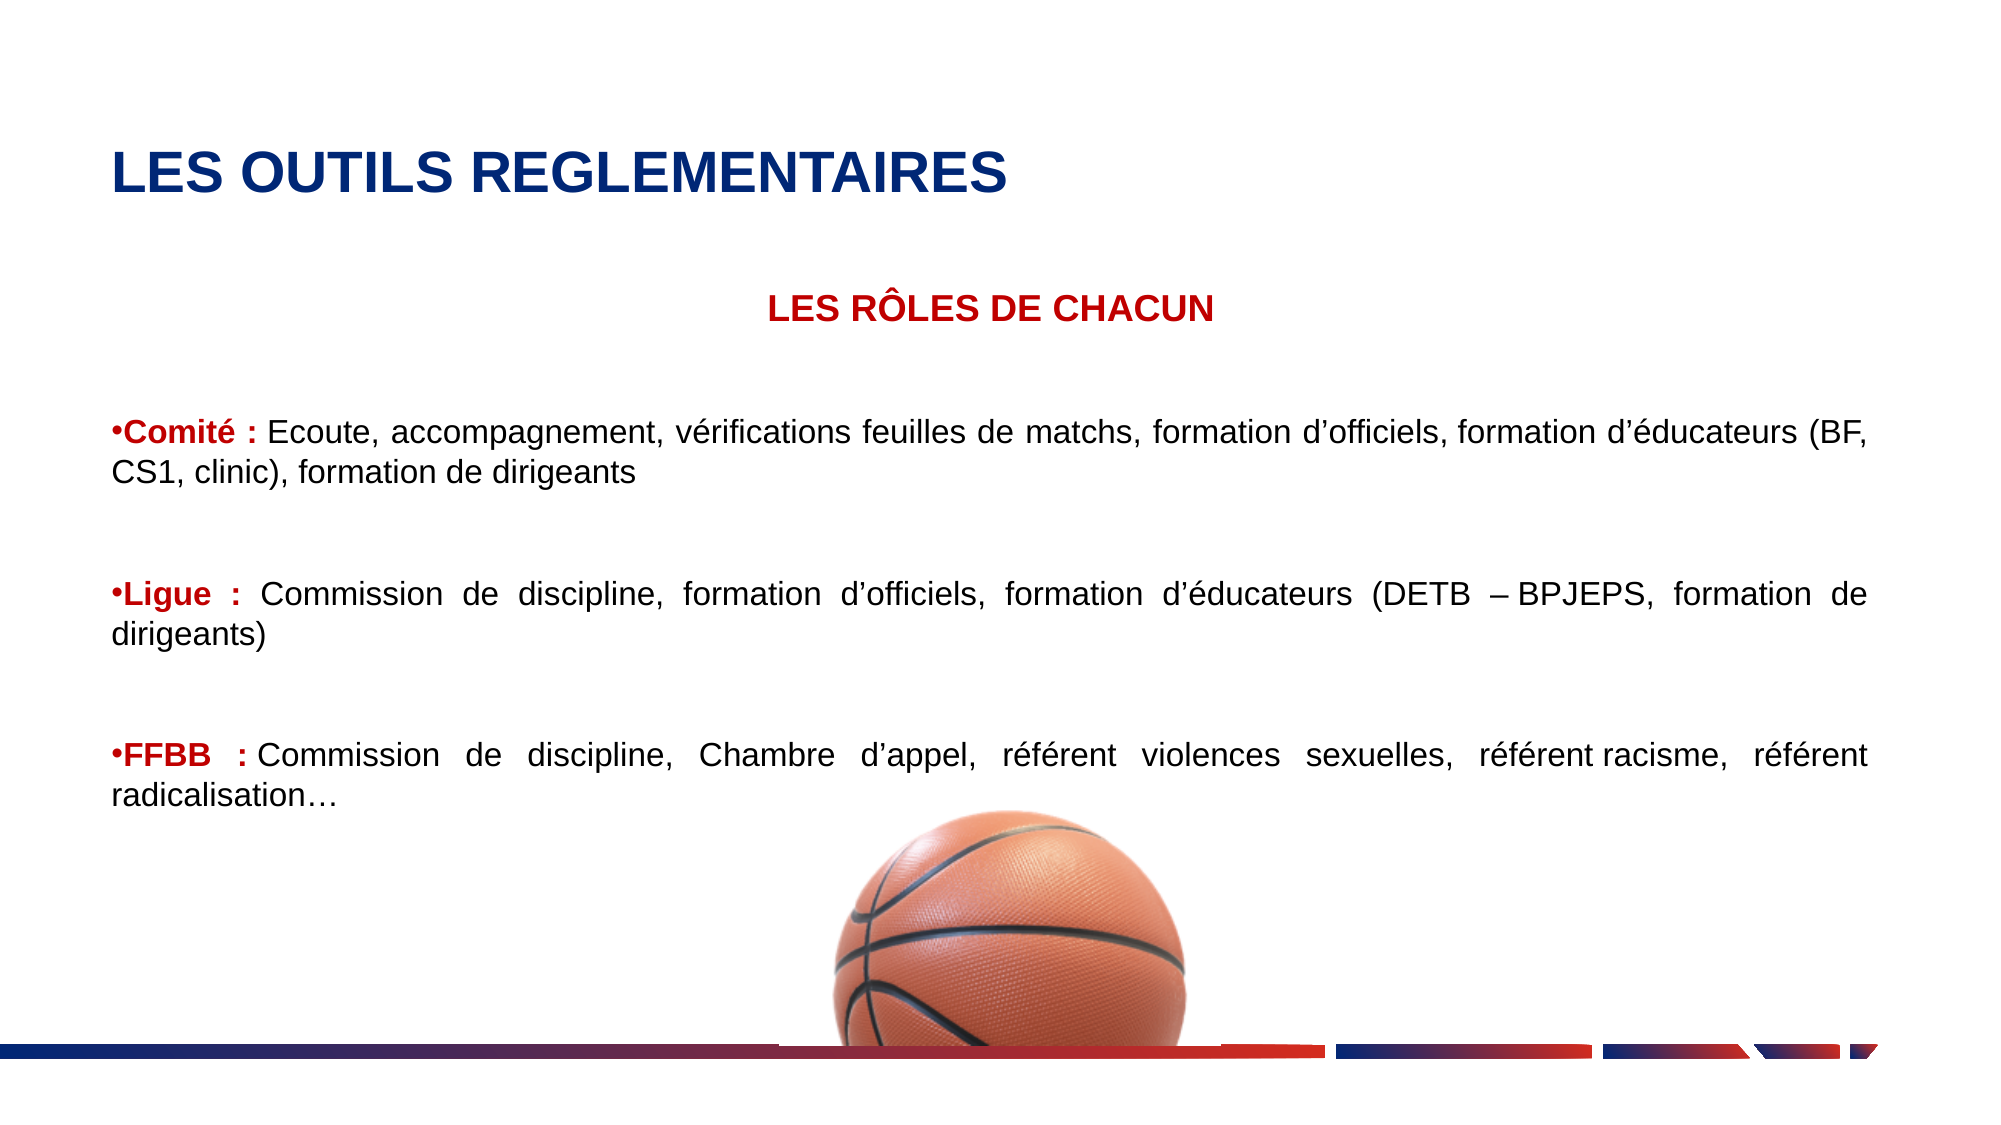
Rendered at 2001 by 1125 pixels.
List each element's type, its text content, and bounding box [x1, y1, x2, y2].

title LES OUTILS REGLEMENTAIRES [96, 134, 1268, 213]
list LES RÔLES DE CHACUN Comité : Ecoute, accompagnement, vérifications feuilles de matchs, formation d’officiels, formation d’éducateurs (BF, CS1, clinic), formation de dirigeants​ Ligue : Commission de discipline, formation d’officiels, formation d’éducateurs (DETB – BPJEPS, formation de dirigeants)​ FFBB : Commission de discipline, Chambre d’appel, référent violences sexuelles, référent racisme, référent radicalisation…​ ​ [96, 276, 1886, 945]
picture [779, 786, 1221, 1046]
